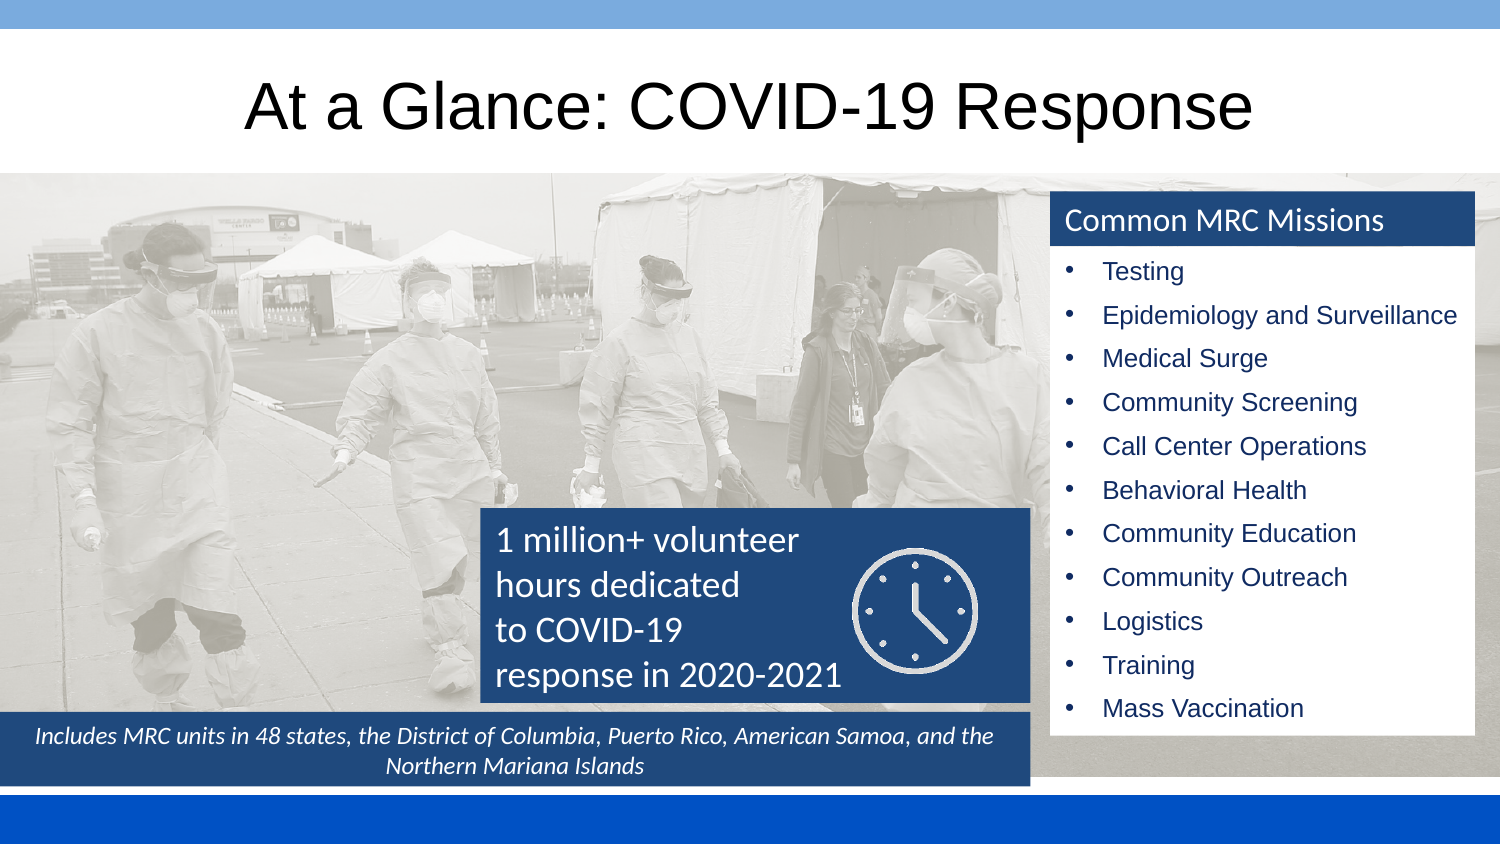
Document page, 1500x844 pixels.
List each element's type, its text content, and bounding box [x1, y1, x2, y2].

title At a Glance: COVID-19 Response [75, 32, 1425, 171]
picture [0, 172, 1500, 777]
